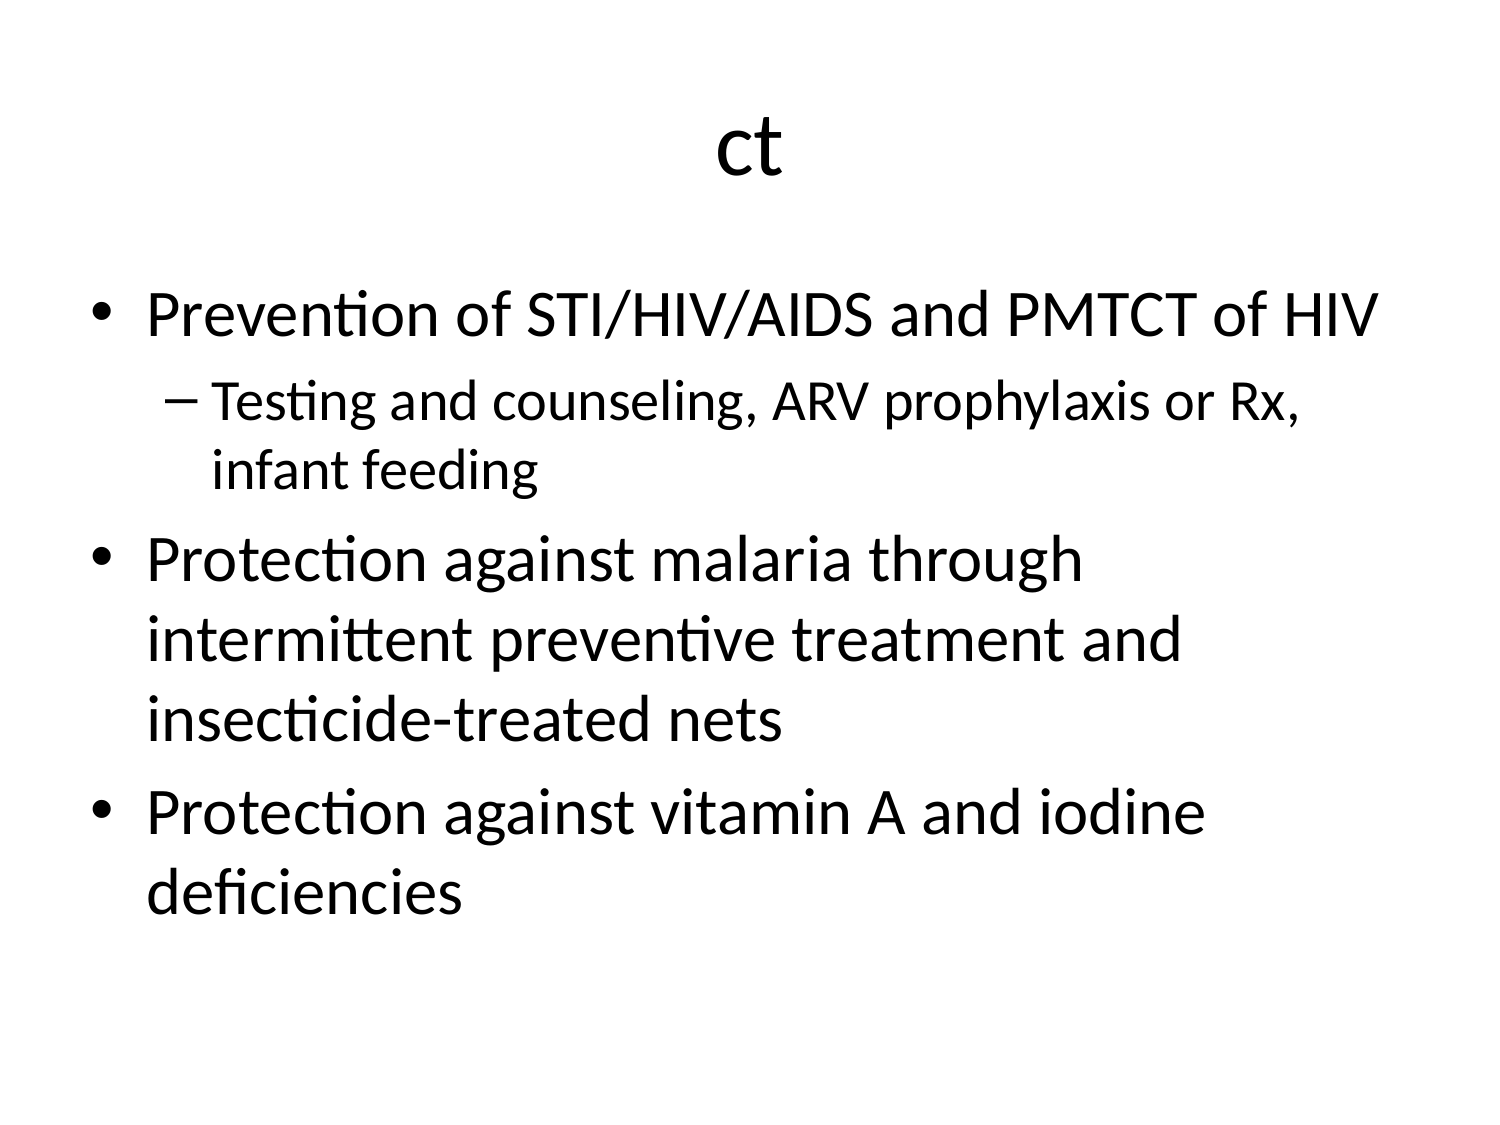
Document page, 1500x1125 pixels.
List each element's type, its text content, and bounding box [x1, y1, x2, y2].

title ct [75, 45, 1425, 233]
list Prevention of STI/HIV/AIDS and PMTCT of HIV Testing and counseling, ARV prophylaxis or Rx, infant feeding Protection against malaria through intermittent preventive treatment and insecticide-treated nets Protection against vitamin A and iodine deficiencies [75, 262, 1425, 1005]
